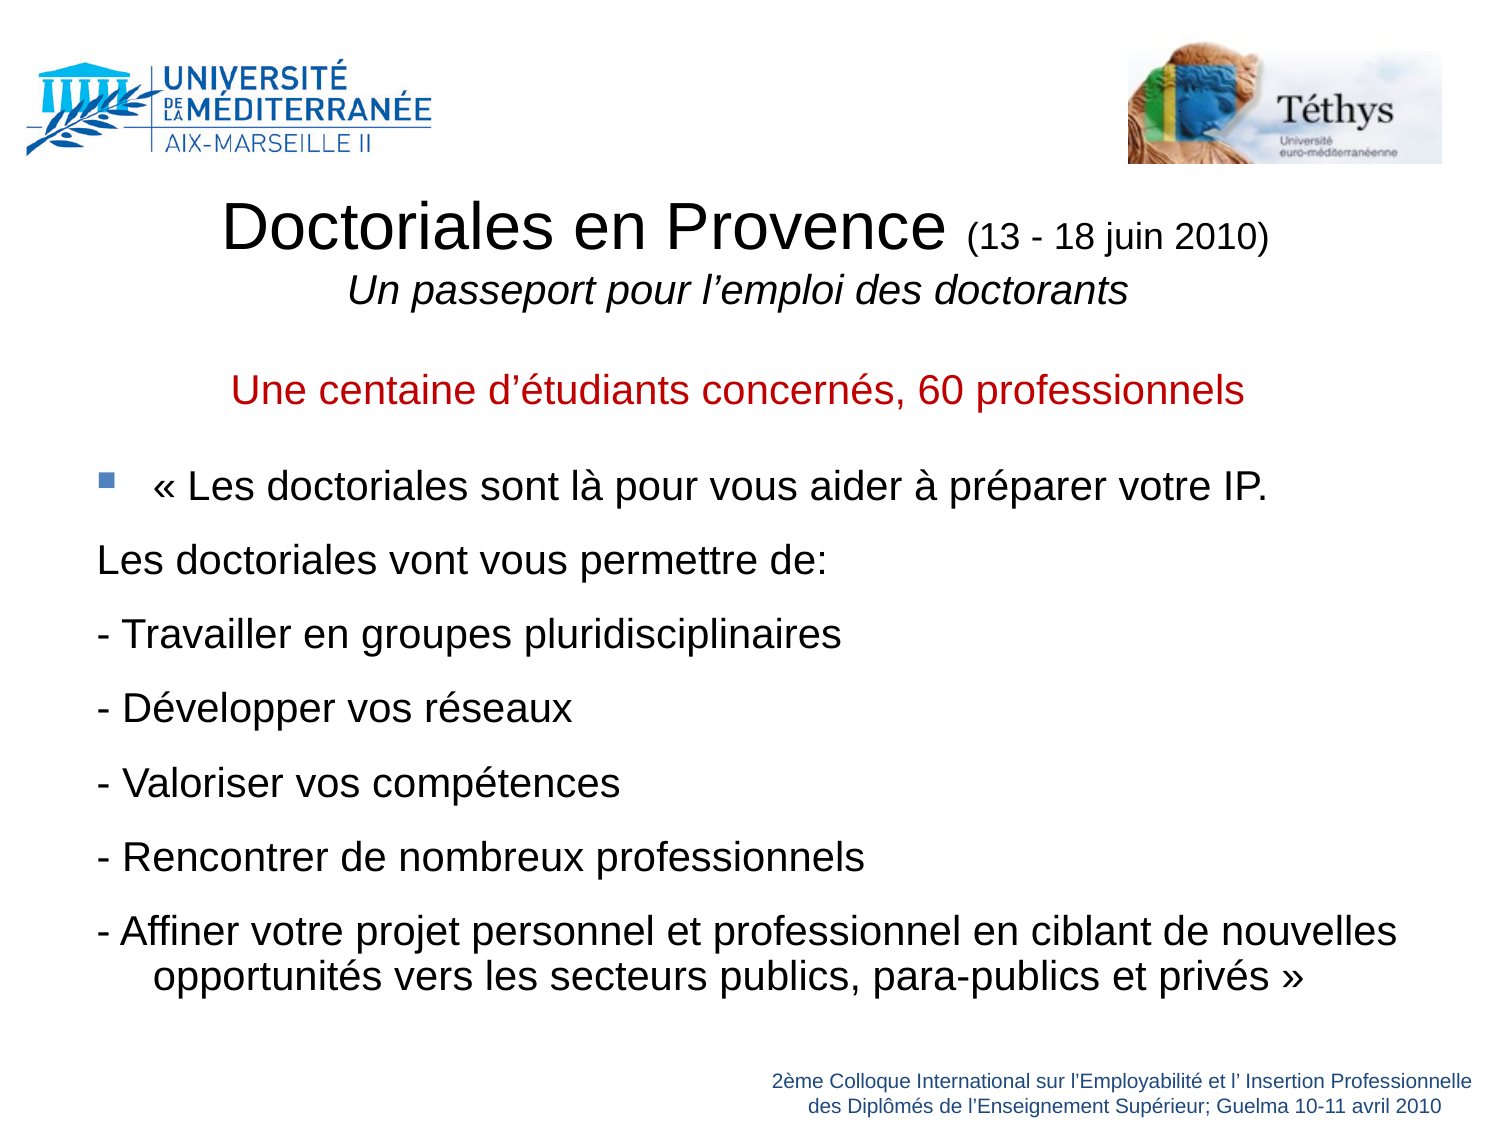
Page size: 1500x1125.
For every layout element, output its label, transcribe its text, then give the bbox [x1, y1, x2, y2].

text_box Doctoriales en Provence (13 - 18 juin 2010) Un passeport pour l’emploi des doctorants Une centaine d’étudiants concernés, 60 professionnels [93, 175, 1383, 446]
picture [15, 43, 446, 176]
picture [1127, 34, 1442, 165]
text_box 2ème Colloque International sur l’Employabilité et l’ Insertion Professionnelle des Diplômés de l’Enseignement Supérieur; Guelma 10-11 avril 2010 [749, 1059, 1500, 1125]
text_box « Les doctoriales sont là pour vous aider à préparer votre IP. Les doctoriales vont vous permettre de: - Travailler en groupes pluridisciplinaires - Développer vos réseaux - Valoriser vos compétences - Rencontrer de nombreux professionnels - Affiner votre projet personnel et professionnel en ciblant de nouvelles opportunités vers les secteurs publics, para-publics et privés » [81, 457, 1432, 1067]
